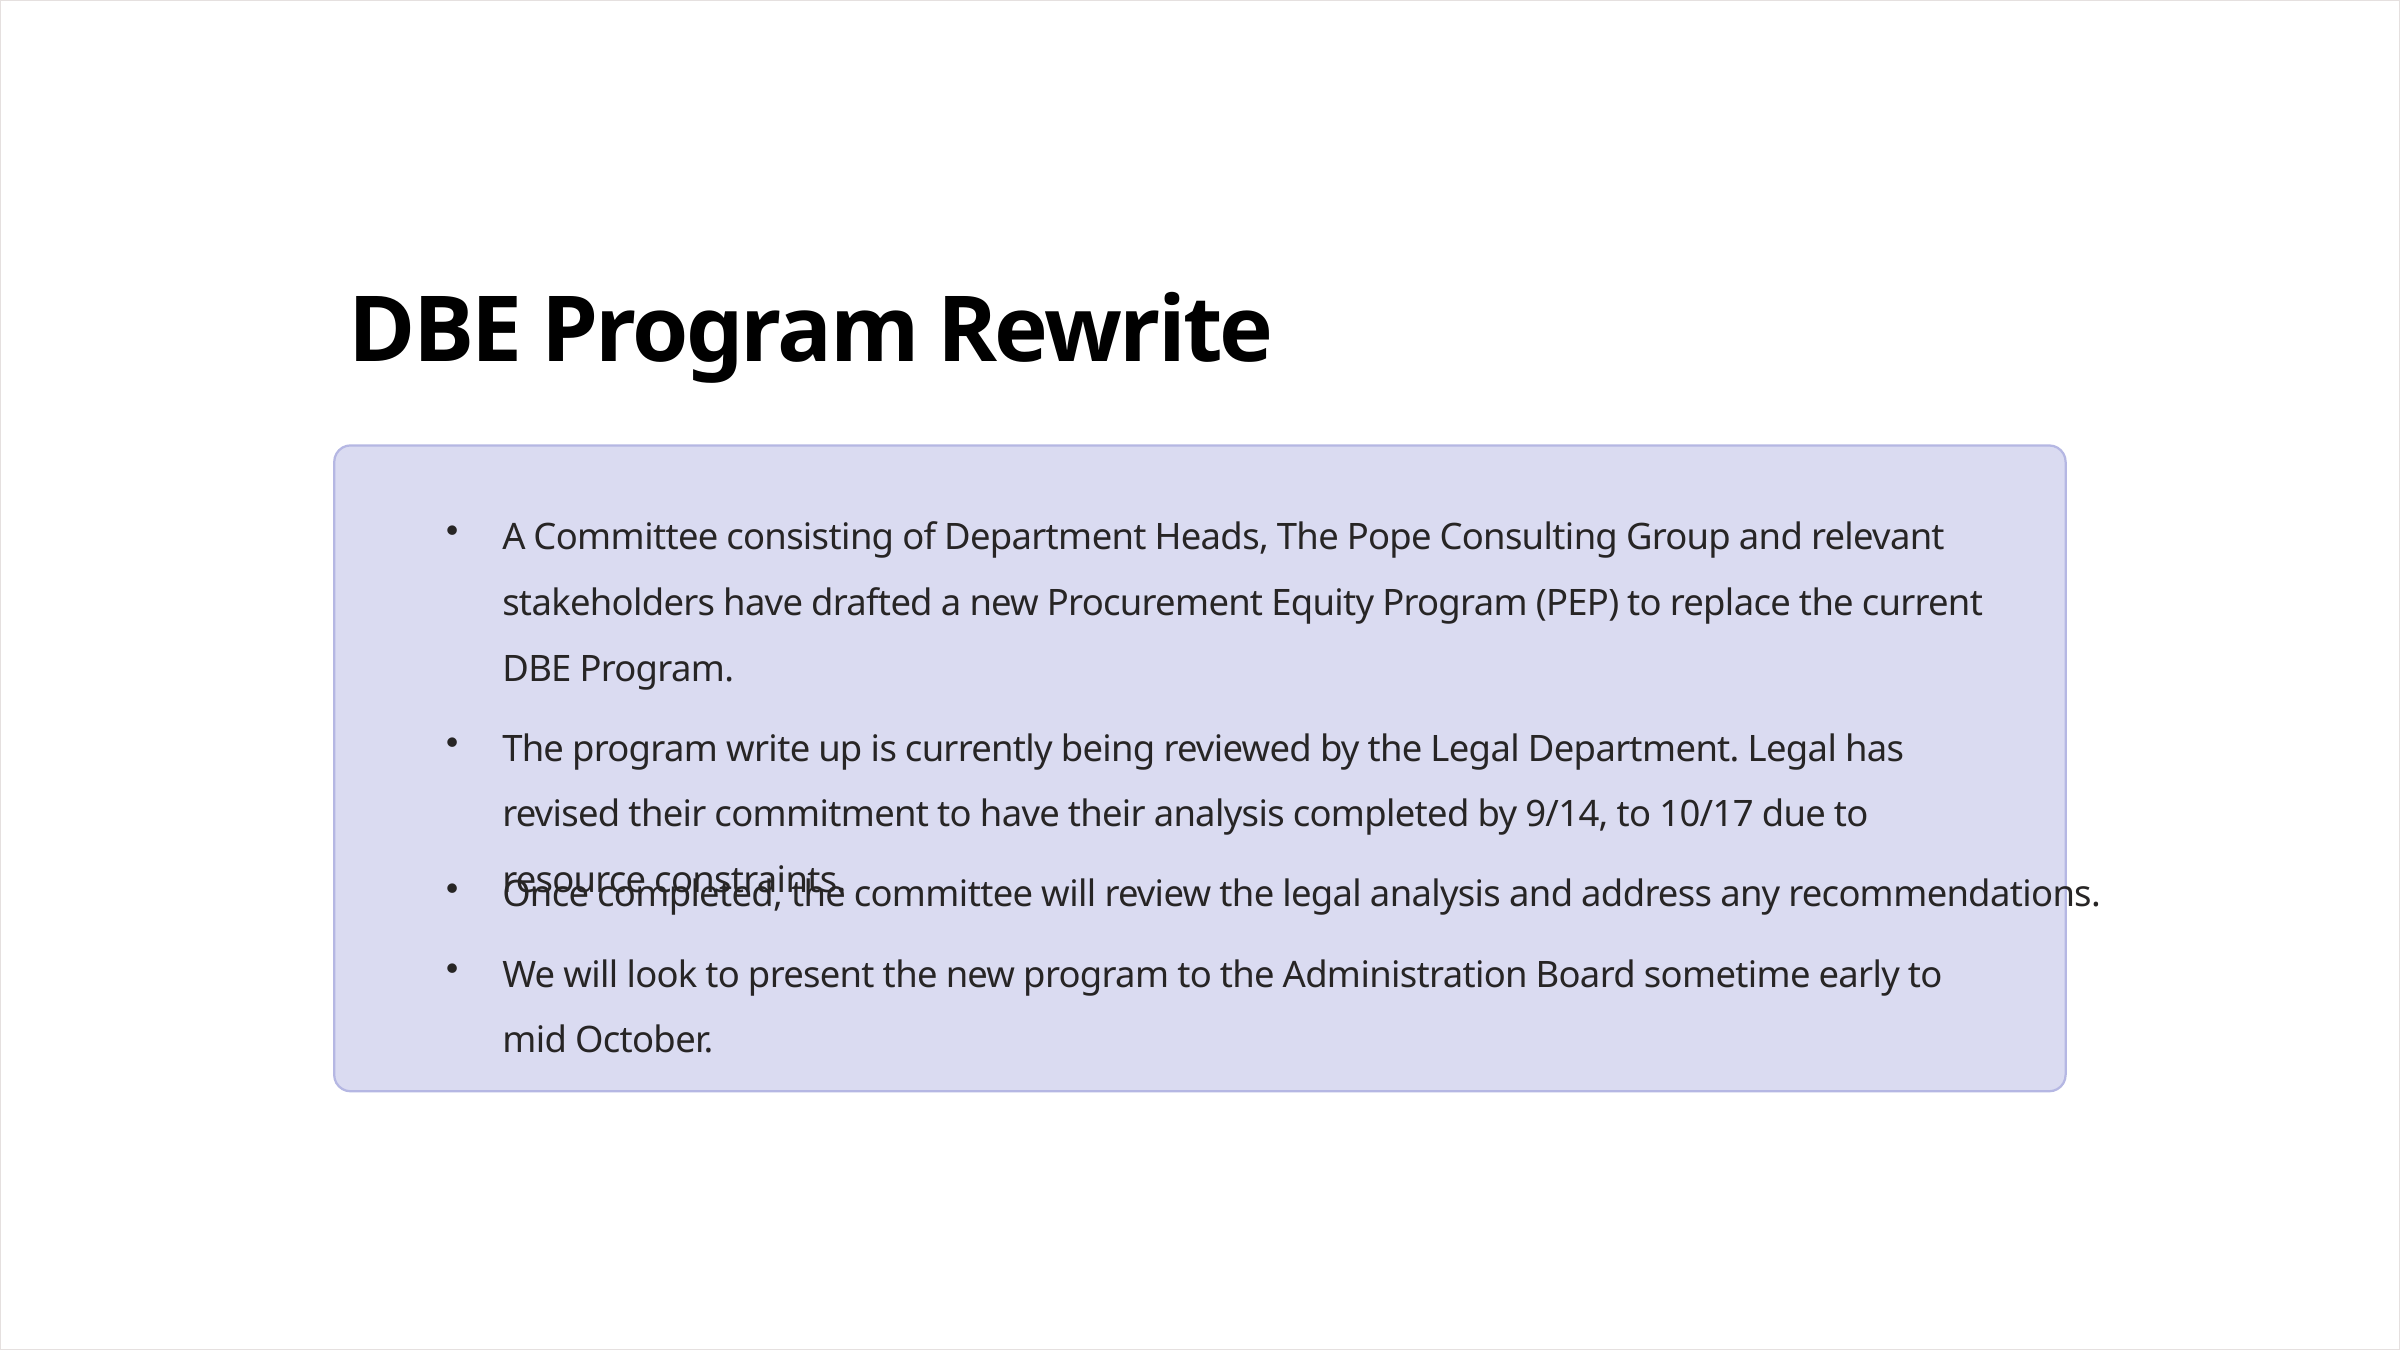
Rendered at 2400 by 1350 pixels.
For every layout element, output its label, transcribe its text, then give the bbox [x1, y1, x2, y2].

text_box Once completed, the committee will review the legal analysis and address any recommendations. [431, 841, 2027, 907]
text_box A Committee consisting of Department Heads, The Pope Consulting Group and relevant stakeholders have drafted a new Procurement Equity Program (PEP) to replace the current DBE Program. [431, 484, 2027, 681]
text_box DBE Program Rewrite [334, 258, 1204, 373]
text_box [0, 0, 2400, 1350]
text_box The program write up is currently being reviewed by the Legal Department. Legal has revised their commitment to have their analysis completed by 9/14, to 10/17 due to resource constraints. [431, 695, 2027, 827]
text_box We will look to present the new program to the Administration Board sometime early to mid October. [431, 921, 2027, 1053]
text_box [334, 445, 2066, 1092]
